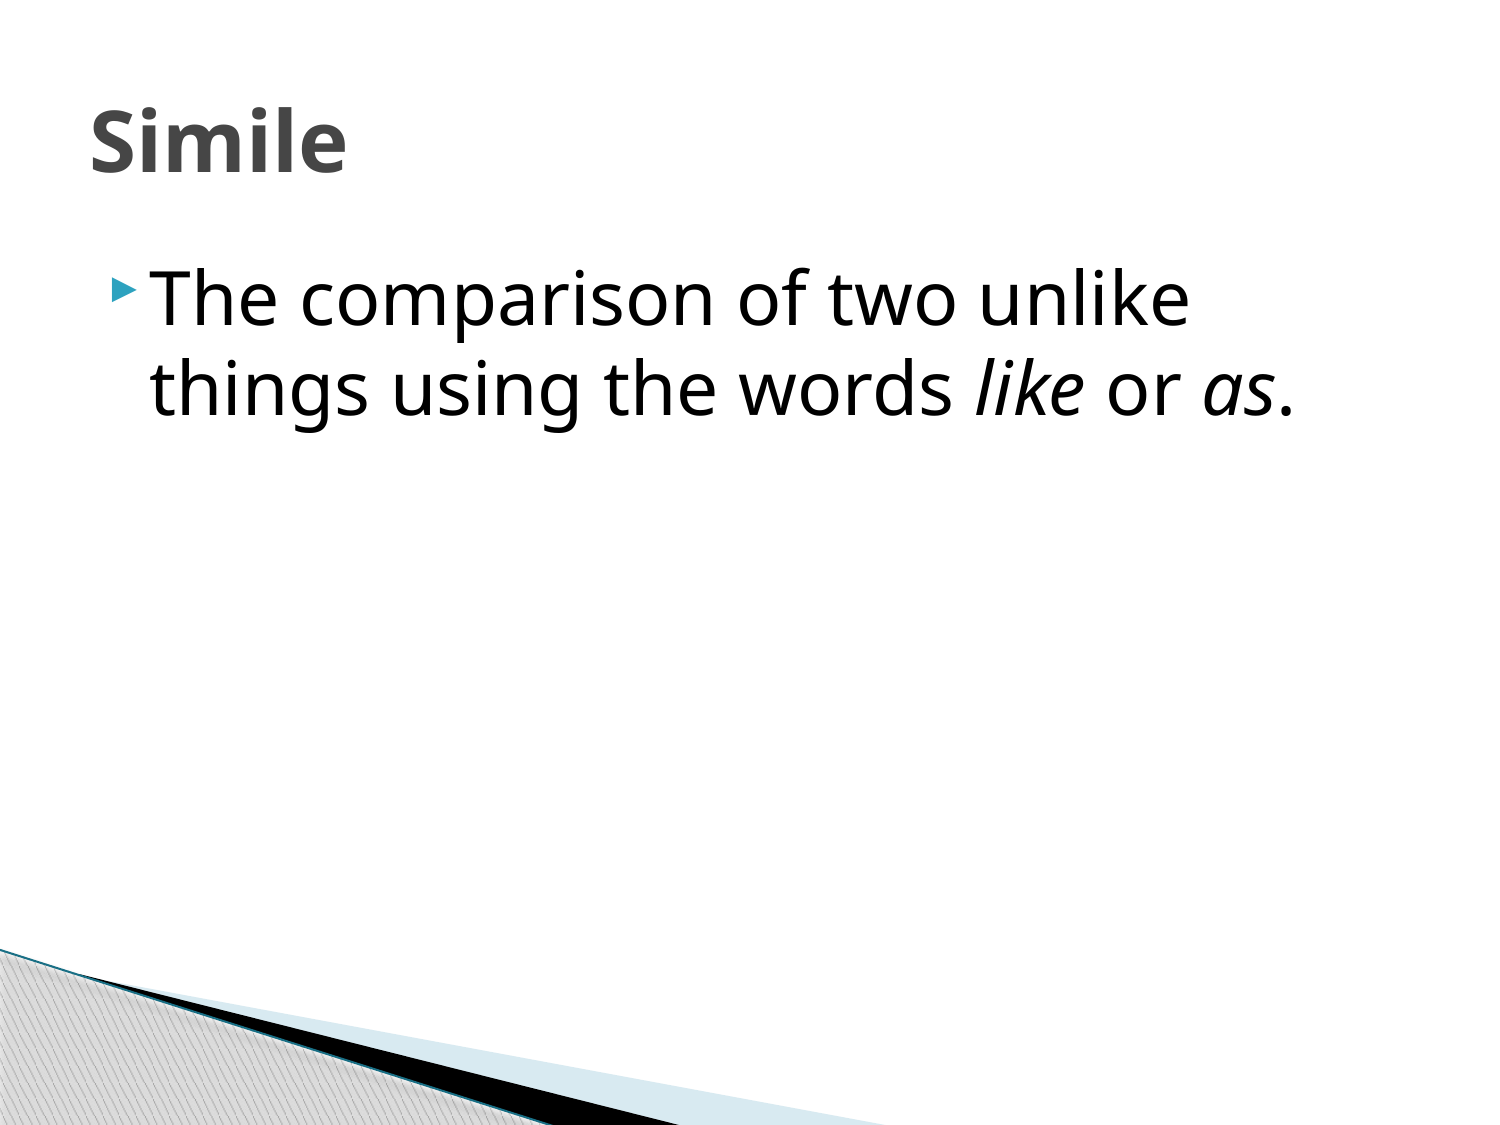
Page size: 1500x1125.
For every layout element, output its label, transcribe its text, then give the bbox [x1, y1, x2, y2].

title Simile [75, 45, 1425, 233]
list The comparison of two unlike things using the words like or as. [75, 243, 1425, 986]
